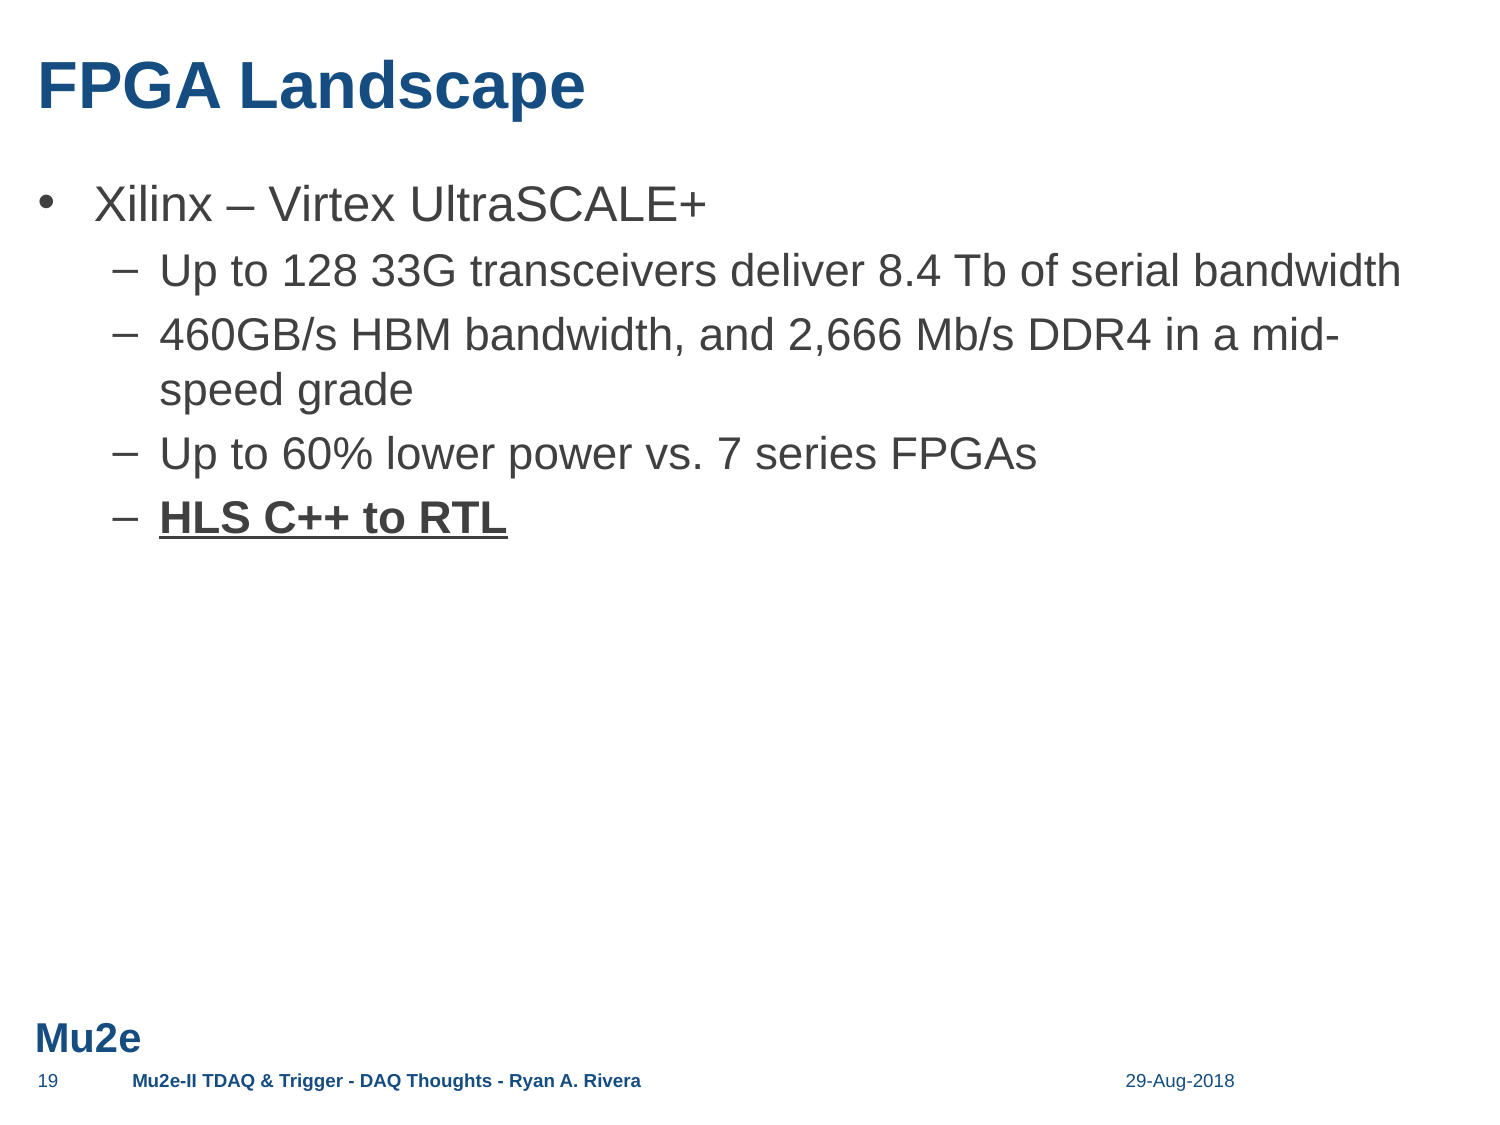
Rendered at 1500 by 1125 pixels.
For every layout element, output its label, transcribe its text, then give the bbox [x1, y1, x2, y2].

slide_number 29-Aug-2018 [1058, 1068, 1235, 1109]
list Xilinx – Virtex UltraSCALE+ Up to 128 33G transceivers deliver 8.4 Tb of serial bandwidth 460GB/s HBM bandwidth, and 2,666 Mb/s DDR4 in a mid-speed grade Up to 60% lower power vs. 7 series FPGAs HLS C++ to RTL [37, 171, 1461, 990]
slide_number 19 [37, 1068, 111, 1109]
title FPGA Landscape [37, 17, 1463, 123]
footer Mu2e-II TDAQ & Trigger - DAQ Thoughts - Ryan A. Rivera [132, 1068, 1014, 1109]
